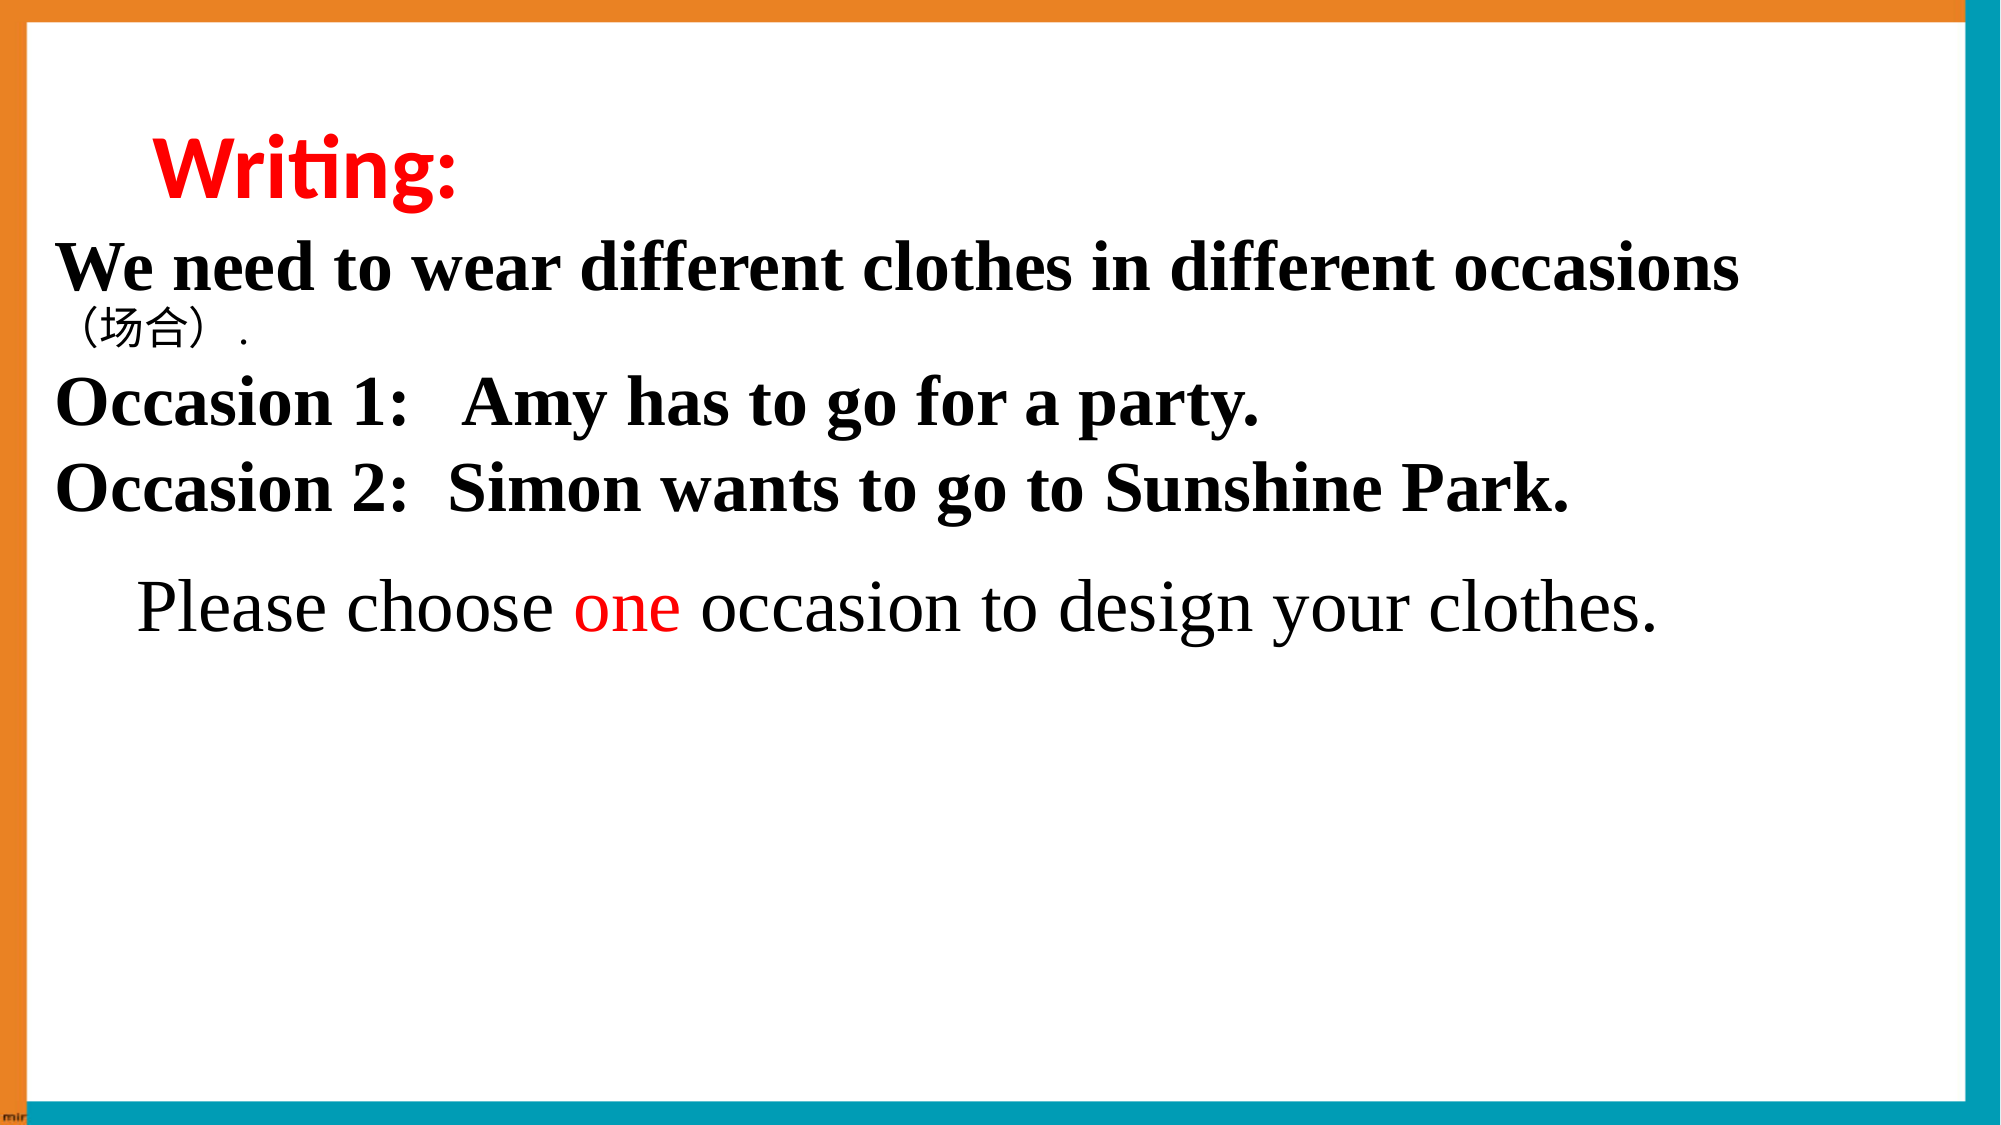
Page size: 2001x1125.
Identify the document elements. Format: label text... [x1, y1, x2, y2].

picture [0, 0, 2001, 1125]
text_box Please choose one occasion to design your clothes. [121, 548, 1913, 654]
list We need to wear different clothes in different occasions（场合）. Occasion 1: Amy has to go for a party. Occasion 2: Simon wants to go to Sunshine Park. [39, 221, 1836, 549]
title Writing: [137, 59, 1863, 278]
